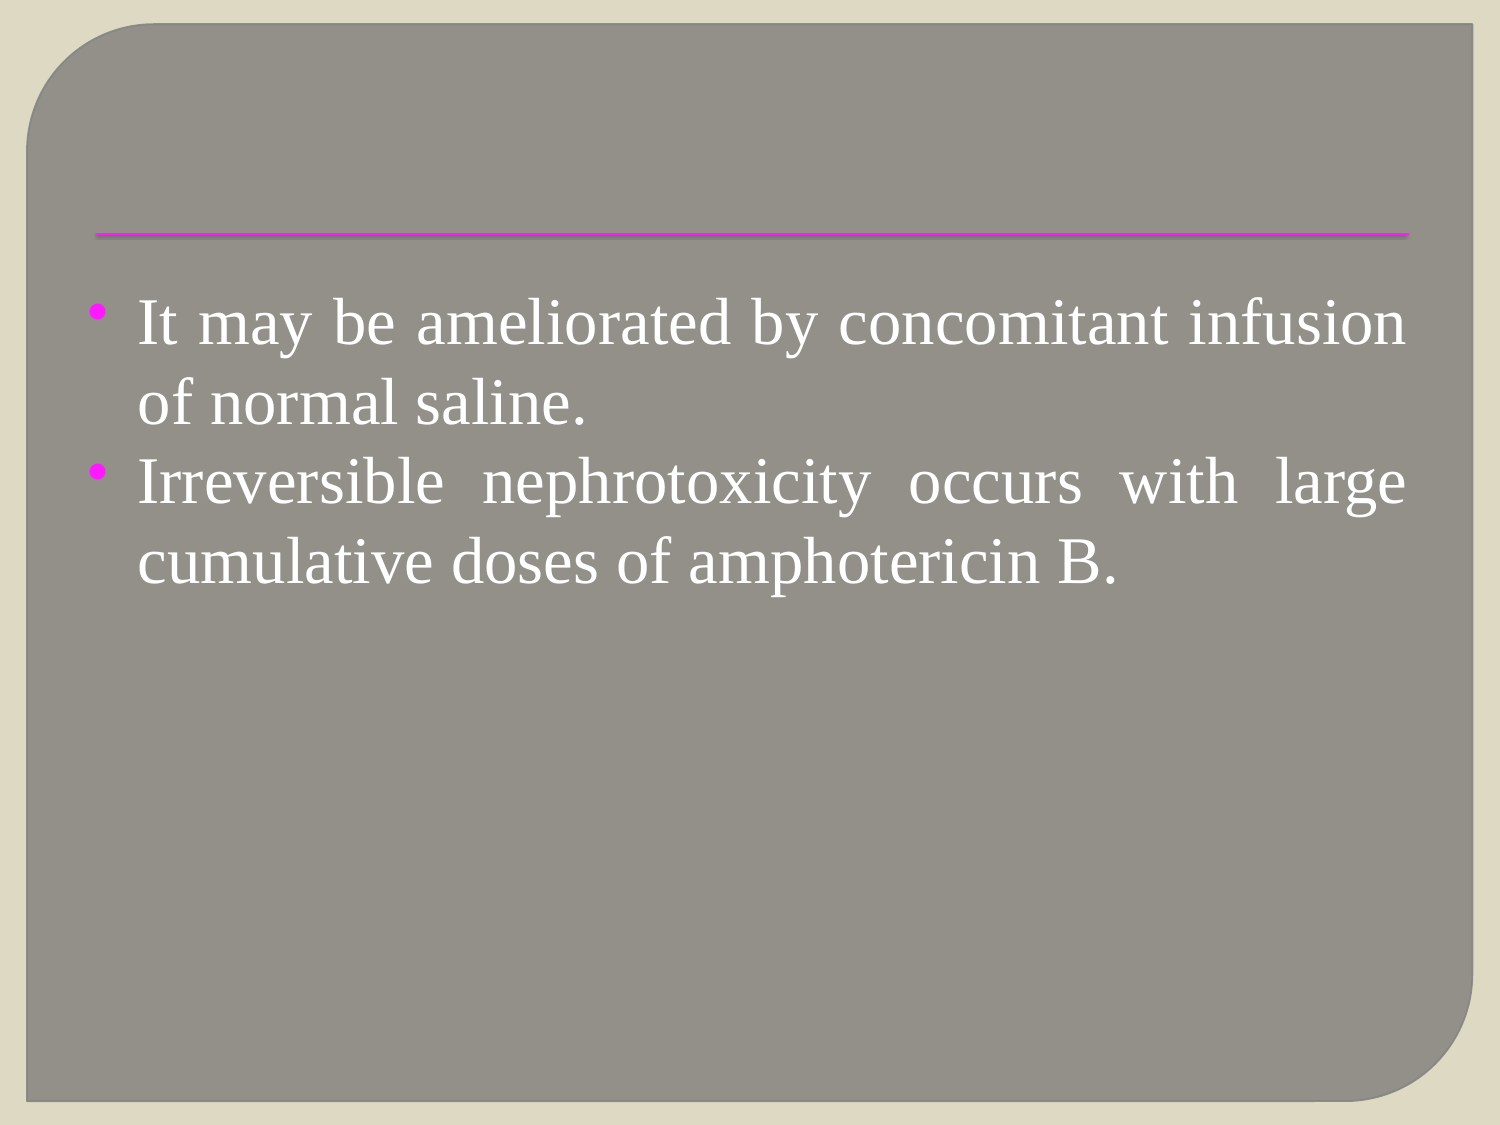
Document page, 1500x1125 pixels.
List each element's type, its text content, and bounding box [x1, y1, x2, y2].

list It may be ameliorated by concomitant infusion of normal saline. Irreversible nephrotoxicity occurs with large cumulative doses of amphotericin B. [75, 270, 1425, 1013]
